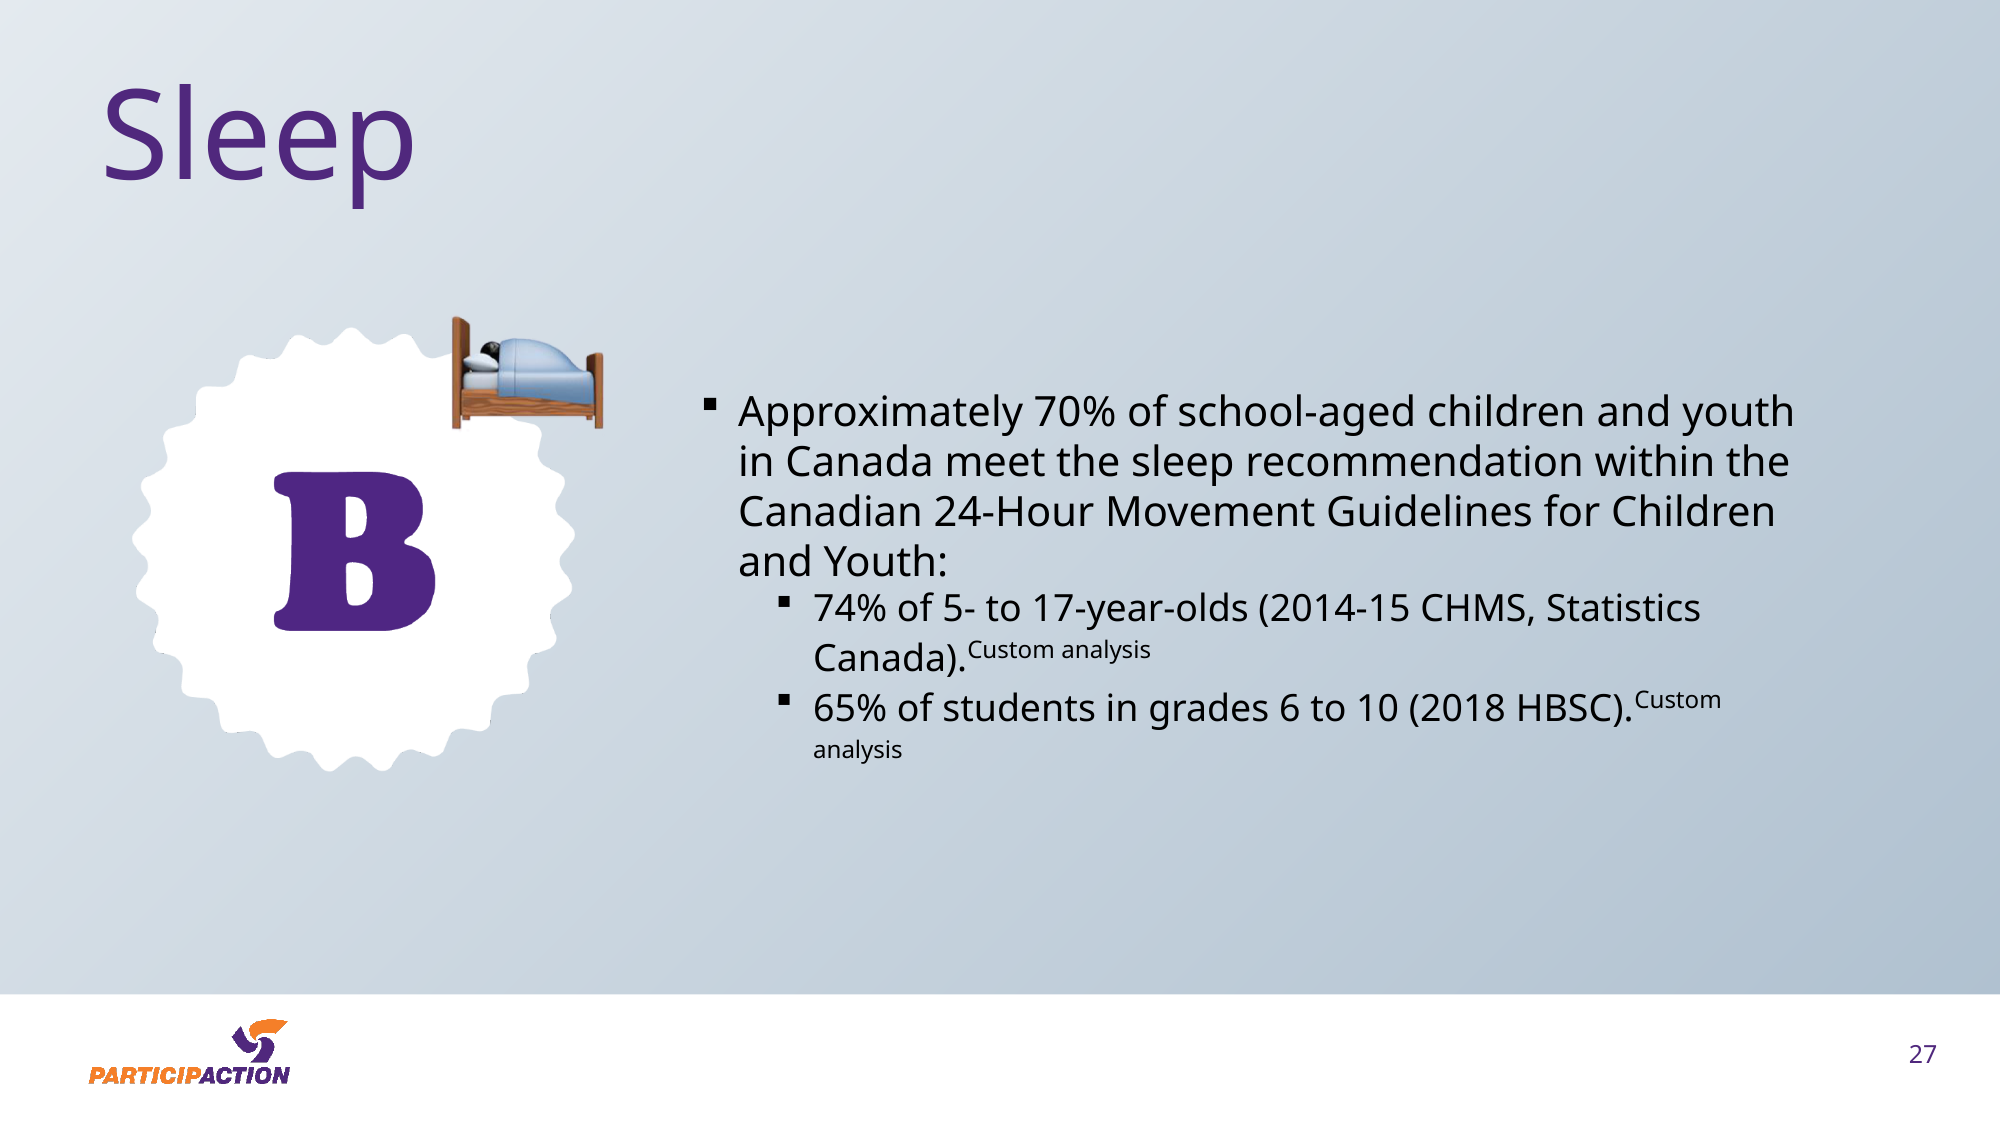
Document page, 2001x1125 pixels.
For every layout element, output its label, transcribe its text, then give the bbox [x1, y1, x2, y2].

picture [88, 1019, 290, 1084]
slide_number 27 [1881, 1026, 1953, 1086]
title Sleep [85, 38, 1811, 256]
list Approximately 70% of school-aged children and youth in Canada meet the sleep recommendation within the Canadian 24-Hour Movement Guidelines for Children and Youth: 74% of 5- to 17-year-olds (2014-15 CHMS, Statistics Canada).Custom analysis 65% of students in grades 6 to 10 (2018 HBSC).Custom analysis [685, 376, 1825, 749]
picture [104, 265, 679, 807]
